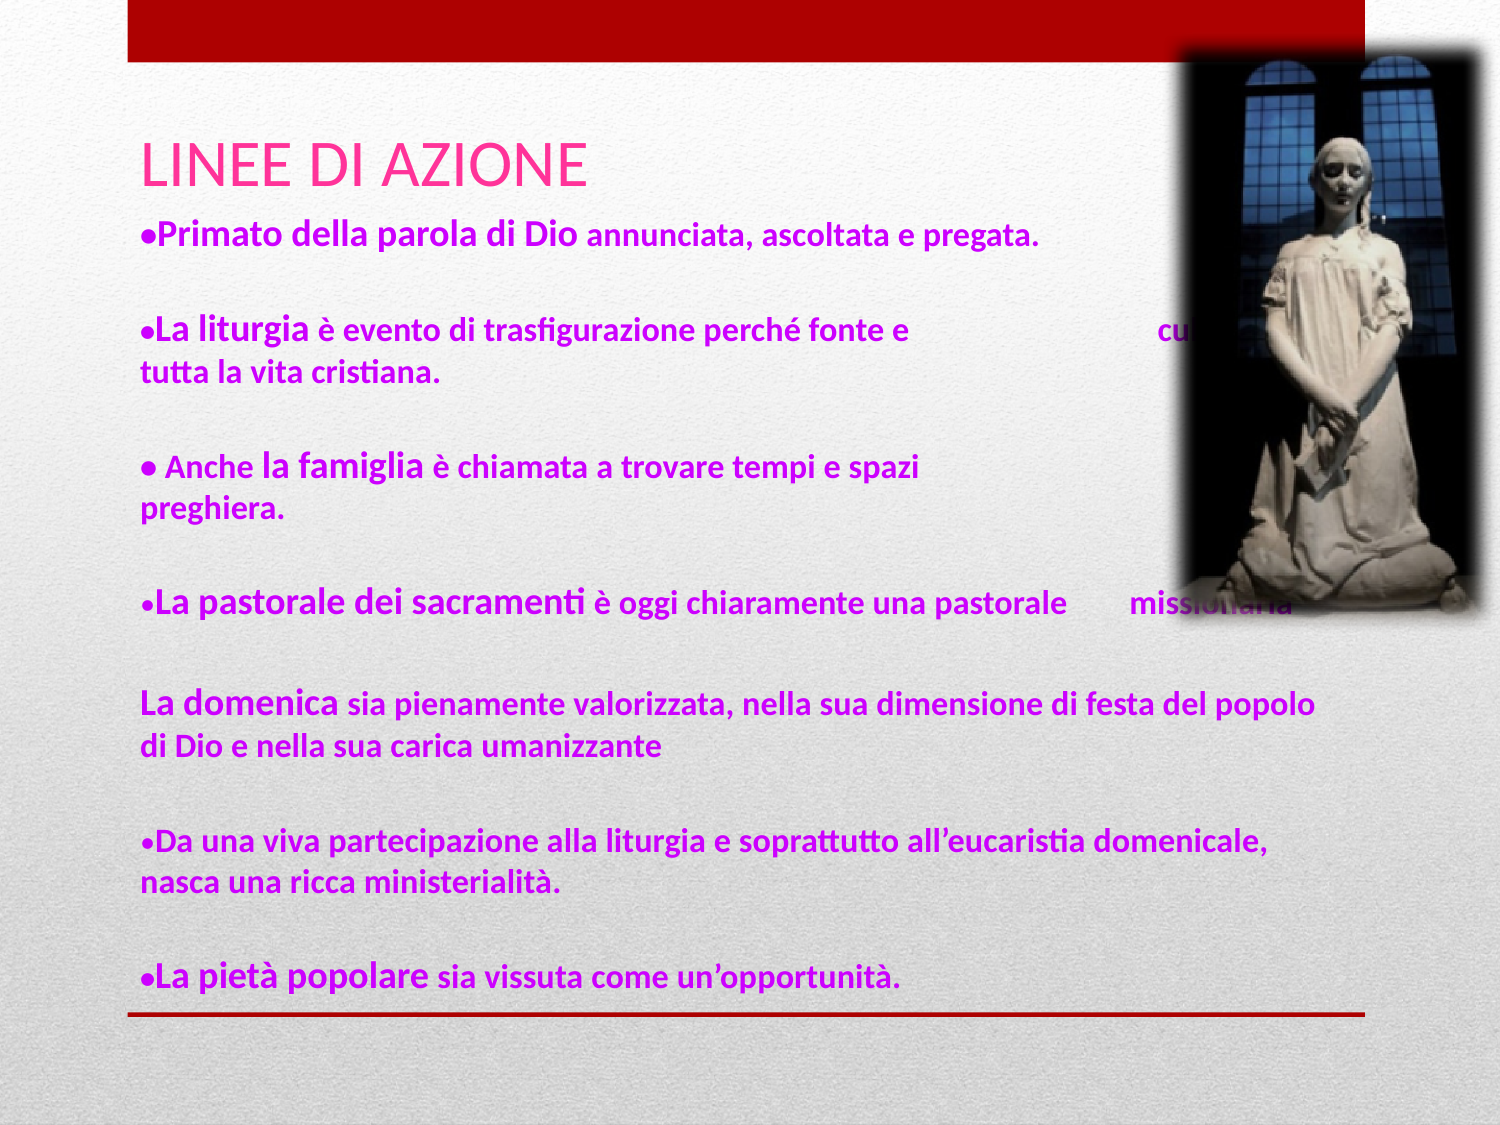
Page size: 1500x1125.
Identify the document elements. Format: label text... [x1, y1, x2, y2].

picture [1160, 30, 1499, 635]
list LINEE DI AZIONE •Primato della parola di Dio annunciata, ascoltata e pregata. •La liturgia è evento di trasfigurazione perché fonte e culmine di tutta la vita cristiana. • Anche la famiglia è chiamata a trovare tempi e spazi di preghiera. •La pastorale dei sacramenti è oggi chiaramente una pastorale missionaria La domenica sia pienamente valorizzata, nella sua dimensione di festa del popolo di Dio e nella sua carica umanizzante •Da una viva partecipazione alla liturgia e soprattutto all’eucaristia domenicale, nasca una ricca ministerialità. •La pietà popolare sia vissuta come un’opportunità. [125, 112, 1363, 1012]
